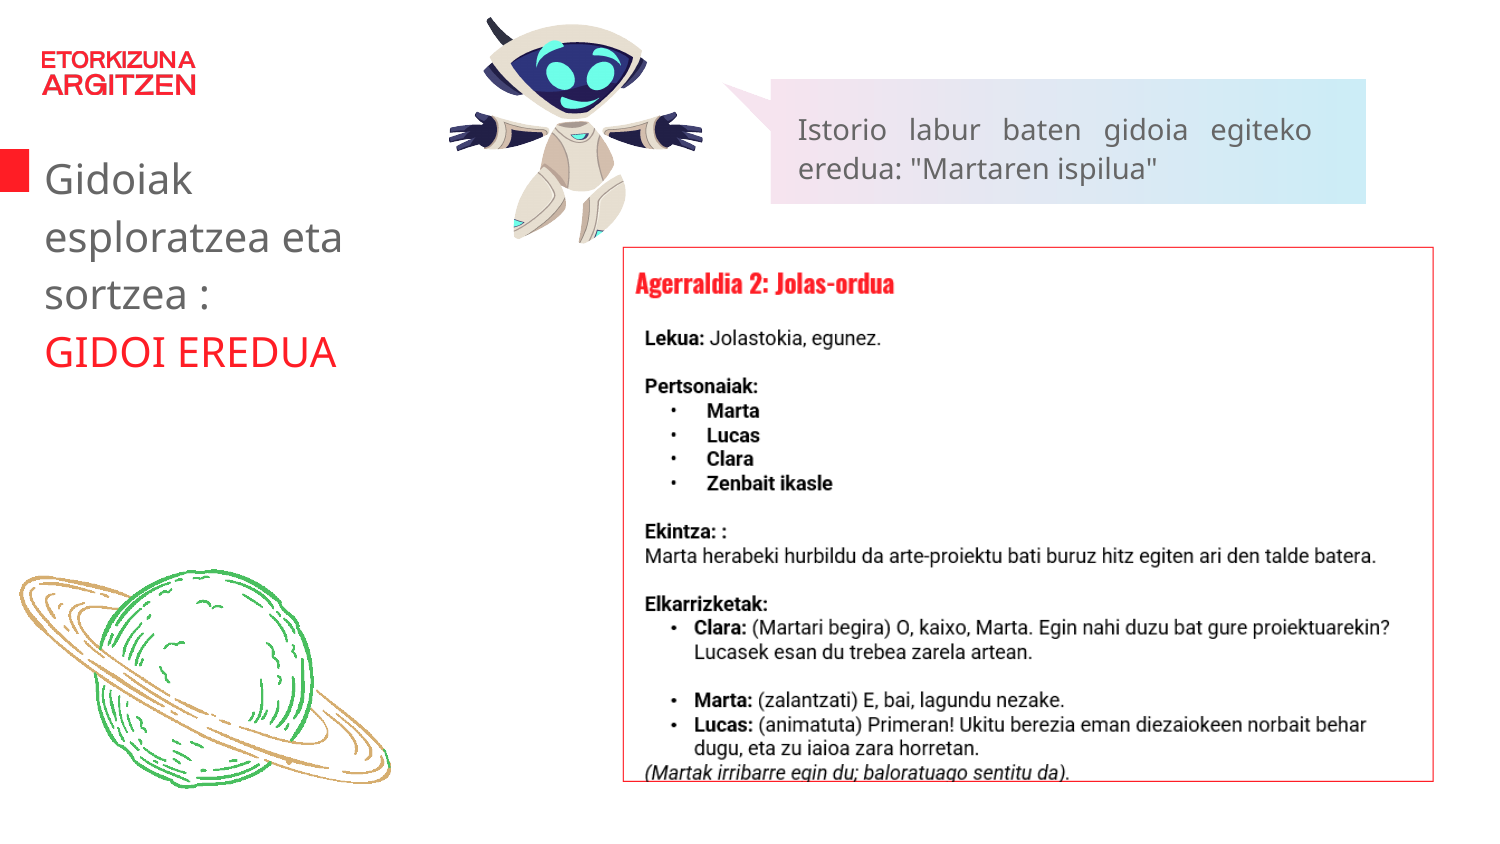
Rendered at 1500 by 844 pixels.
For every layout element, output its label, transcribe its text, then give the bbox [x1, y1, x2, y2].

picture [18, 569, 391, 790]
picture [42, 51, 197, 96]
picture [449, 17, 1436, 782]
text_box Gidoiak esploratzea eta sortzea : GIDOI EREDUA [29, 130, 381, 204]
text_box Istorio labur baten gidoia egiteko eredua: "Martaren ispilua" [772, 92, 1368, 192]
text_box [0, 149, 29, 192]
text_box [722, 79, 1366, 204]
